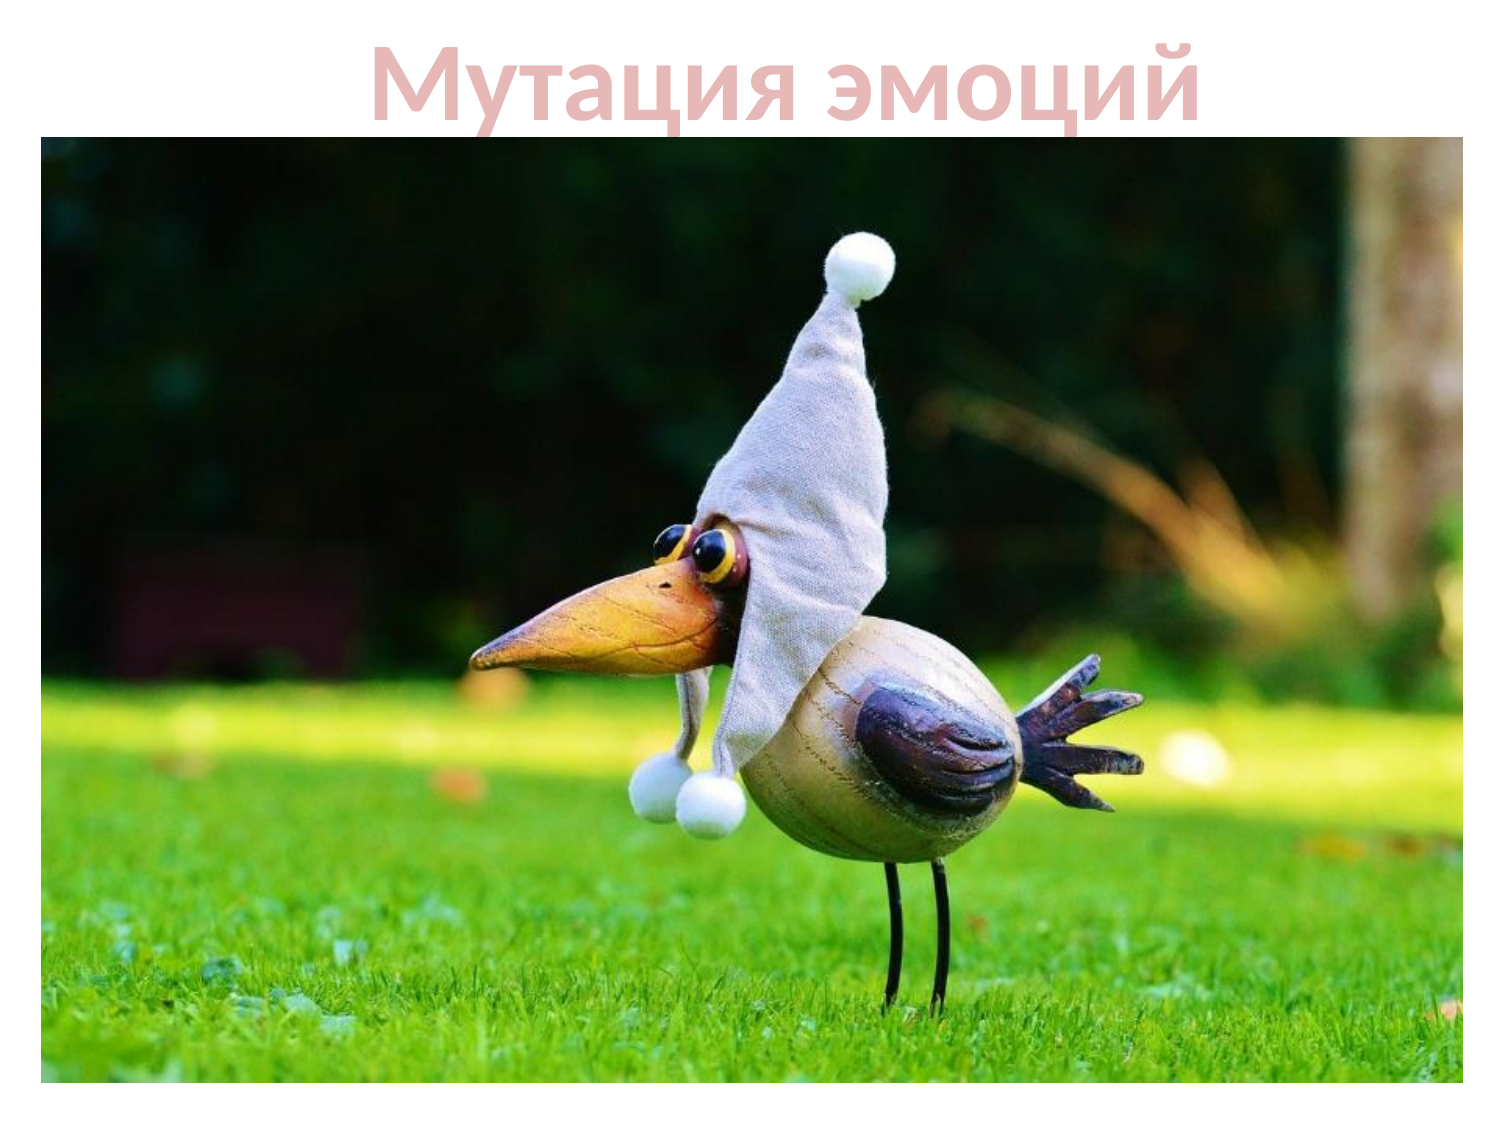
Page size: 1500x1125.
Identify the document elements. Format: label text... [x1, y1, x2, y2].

text_box Мутация эмоций [352, 0, 1220, 136]
picture [40, 136, 1463, 1083]
